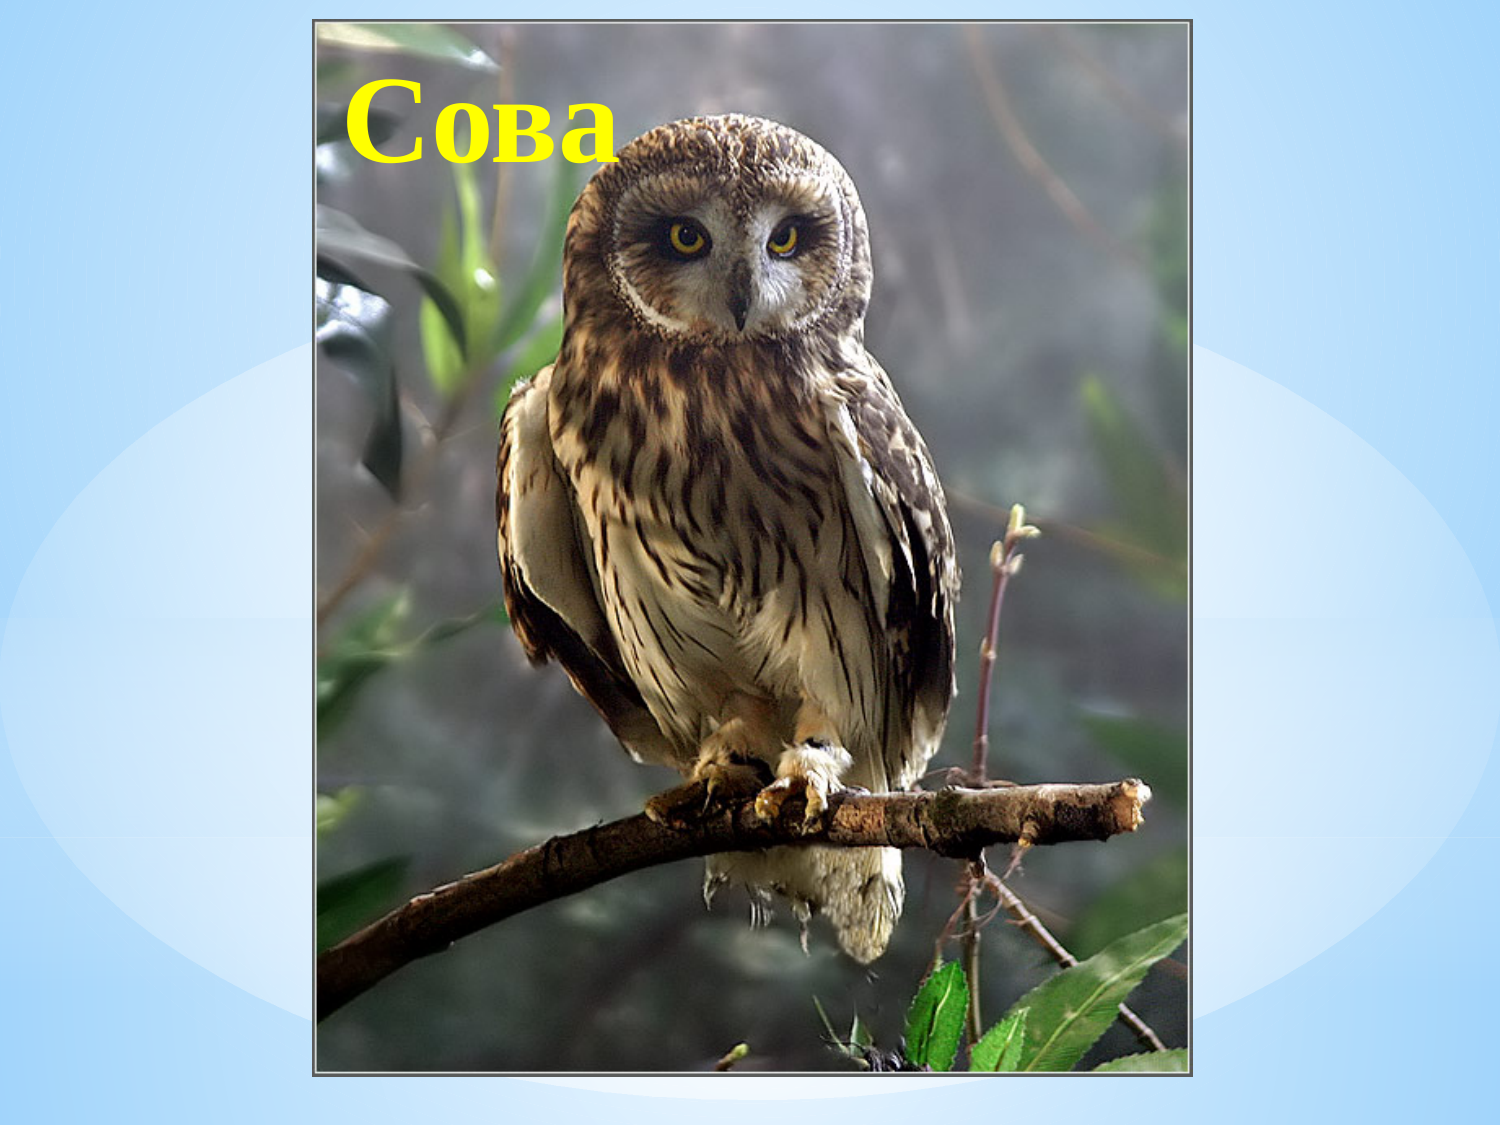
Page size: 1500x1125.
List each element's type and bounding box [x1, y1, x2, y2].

picture [312, 18, 1193, 1077]
